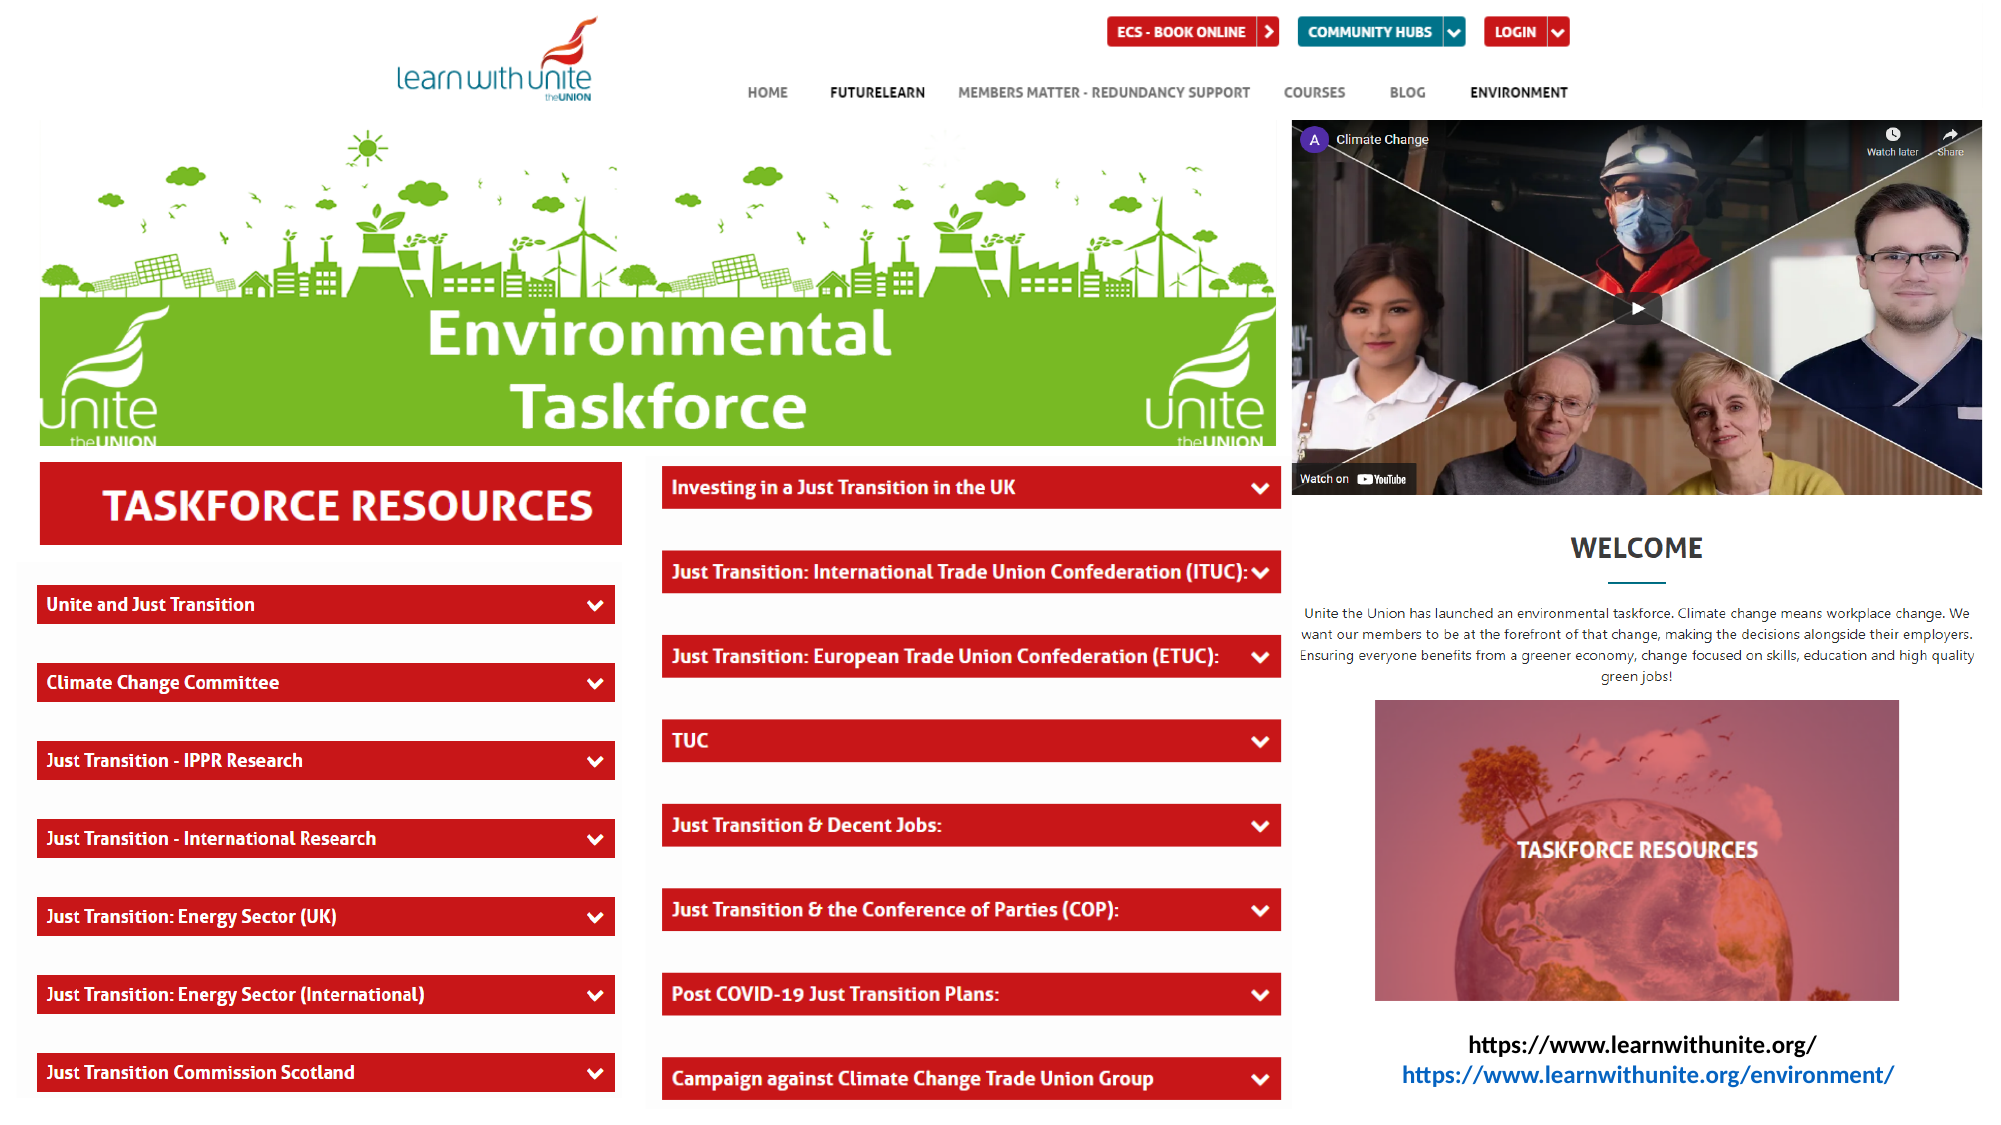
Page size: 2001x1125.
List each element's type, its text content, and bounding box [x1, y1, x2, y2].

picture [39, 120, 1277, 446]
picture [1374, 700, 1900, 1001]
picture [0, 2, 1983, 108]
text_box https://www.learnwithunite.org/ https://www.learnwithunite.org/environment/ [1315, 1021, 1983, 1097]
picture [16, 562, 622, 1098]
picture [645, 120, 1983, 1109]
picture [39, 462, 622, 545]
